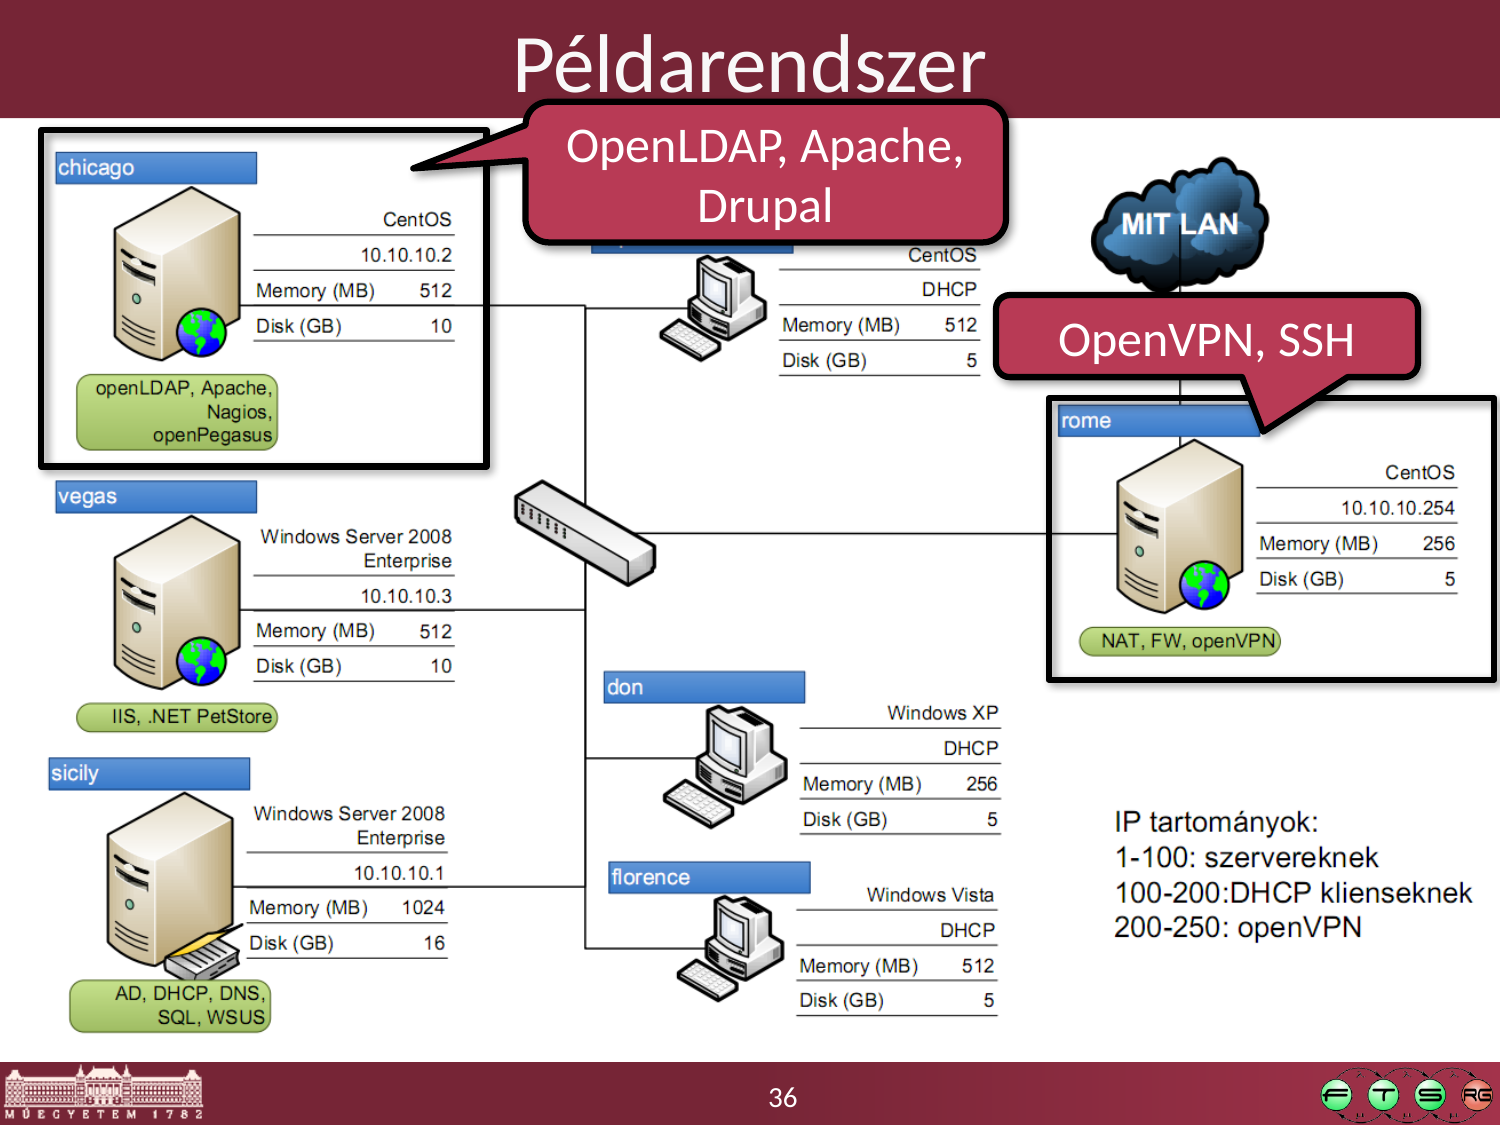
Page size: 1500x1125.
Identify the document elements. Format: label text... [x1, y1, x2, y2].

title Példarendszer [0, 0, 1500, 119]
picture [1318, 1065, 1494, 1125]
text_box OpenLDAP, Apache, Drupal [512, 99, 1009, 128]
picture [9, 129, 1495, 1047]
picture [0, 1063, 209, 1123]
